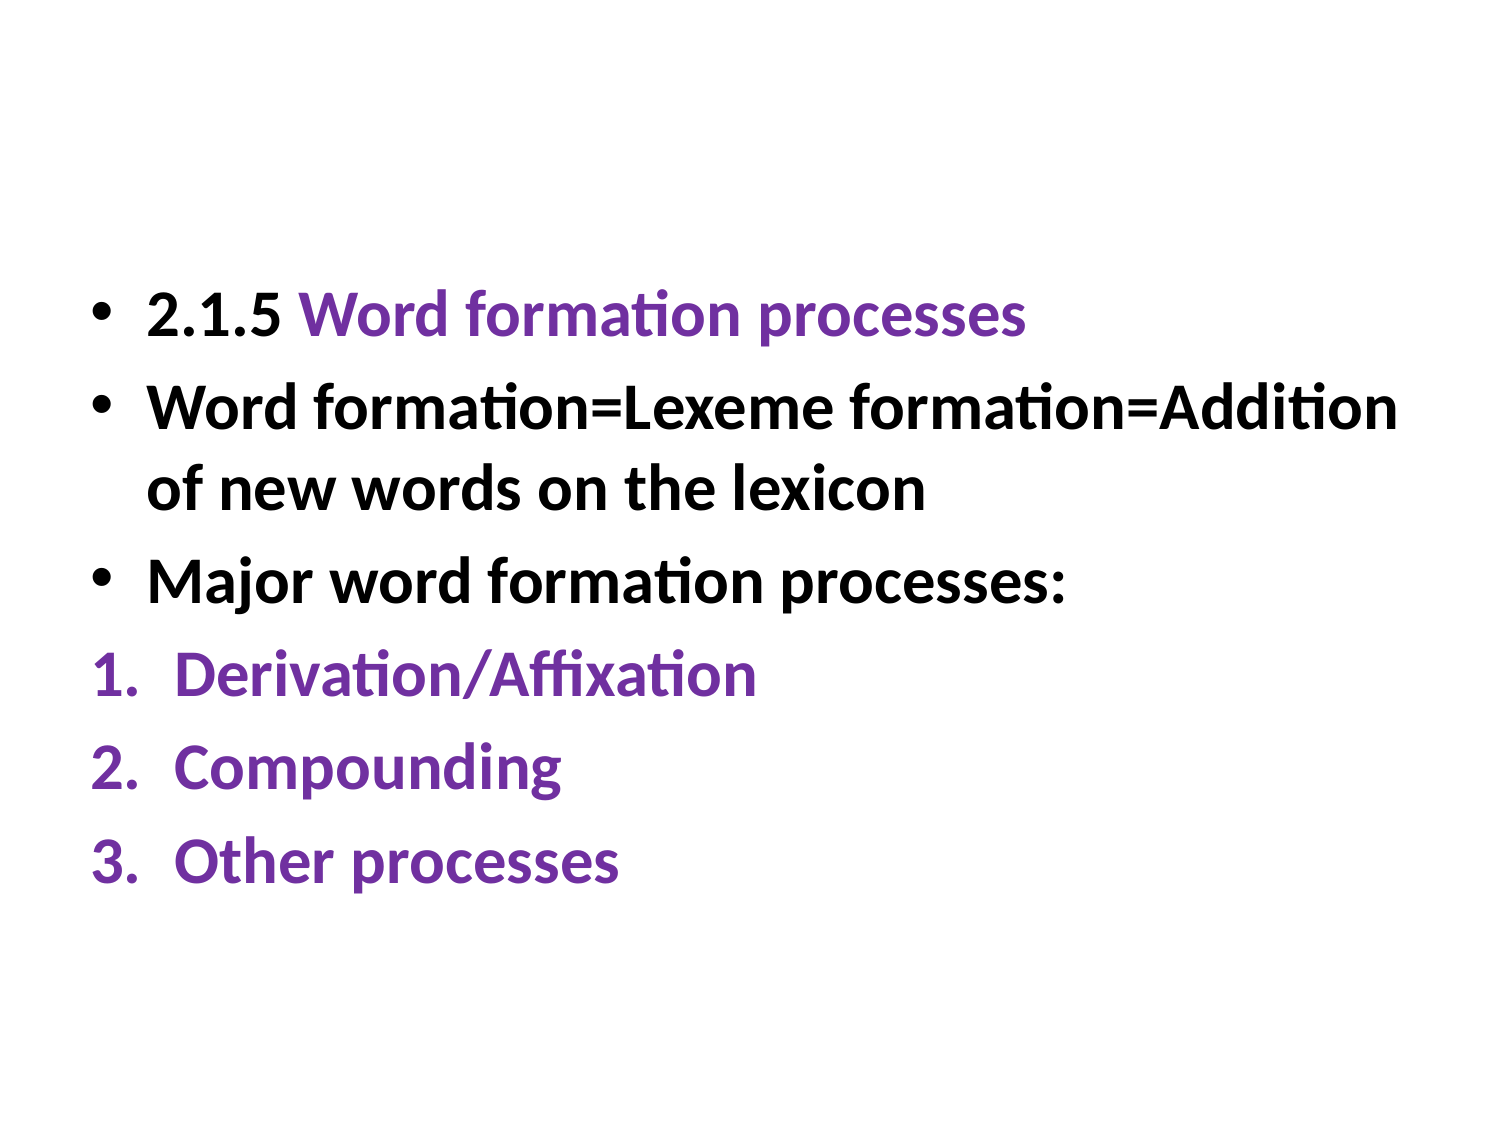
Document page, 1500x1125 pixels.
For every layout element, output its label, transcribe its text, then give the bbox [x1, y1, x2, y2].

list 2.1.5 Word formation processes Word formation=Lexeme formation=Addition of new words on the lexicon Major word formation processes: Derivation/Affixation Compounding Other processes [75, 262, 1425, 1005]
